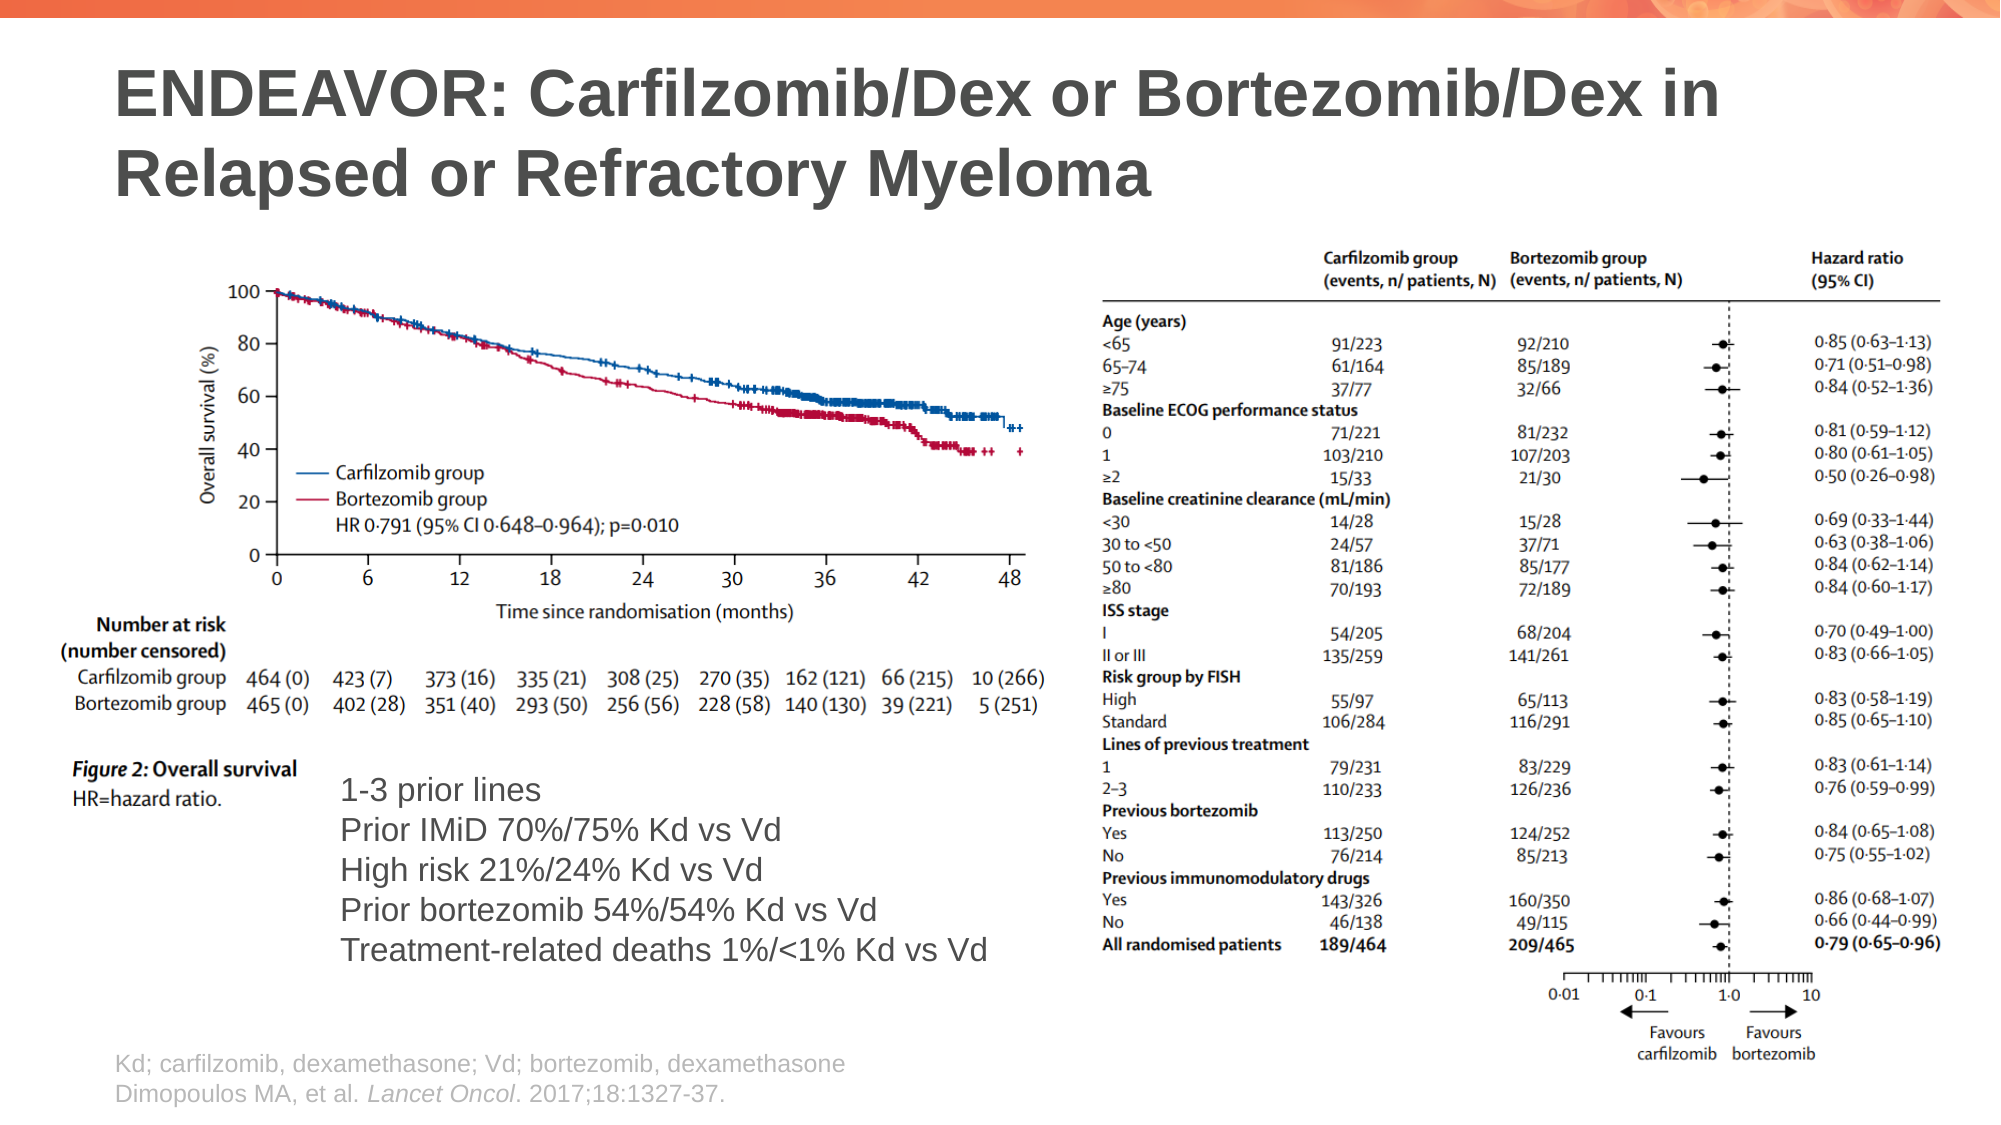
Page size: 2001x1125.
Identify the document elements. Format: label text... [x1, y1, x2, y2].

picture [64, 238, 1952, 1066]
footer Kd; carfilzomib, dexamethasone; Vd; bortezomib, dexamethasone Dimopoulos MA, et al. Lancet Oncol. 2017;18:1327-37. [99, 1042, 1863, 1116]
title ENDEAVOR: Carfilzomib/Dex or Bortezomib/Dex in Relapsed or Refractory Myeloma [99, 32, 1863, 228]
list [48, 271, 1059, 732]
picture [0, 0, 2000, 18]
text_box 1-3 prior lines Prior IMiD 70%/75% Kd vs Vd High risk 21%/24% Kd vs Vd Prior bortezomib 54%/54% Kd vs Vd Treatment-related deaths 1%/<1% Kd vs Vd [325, 810, 1093, 976]
